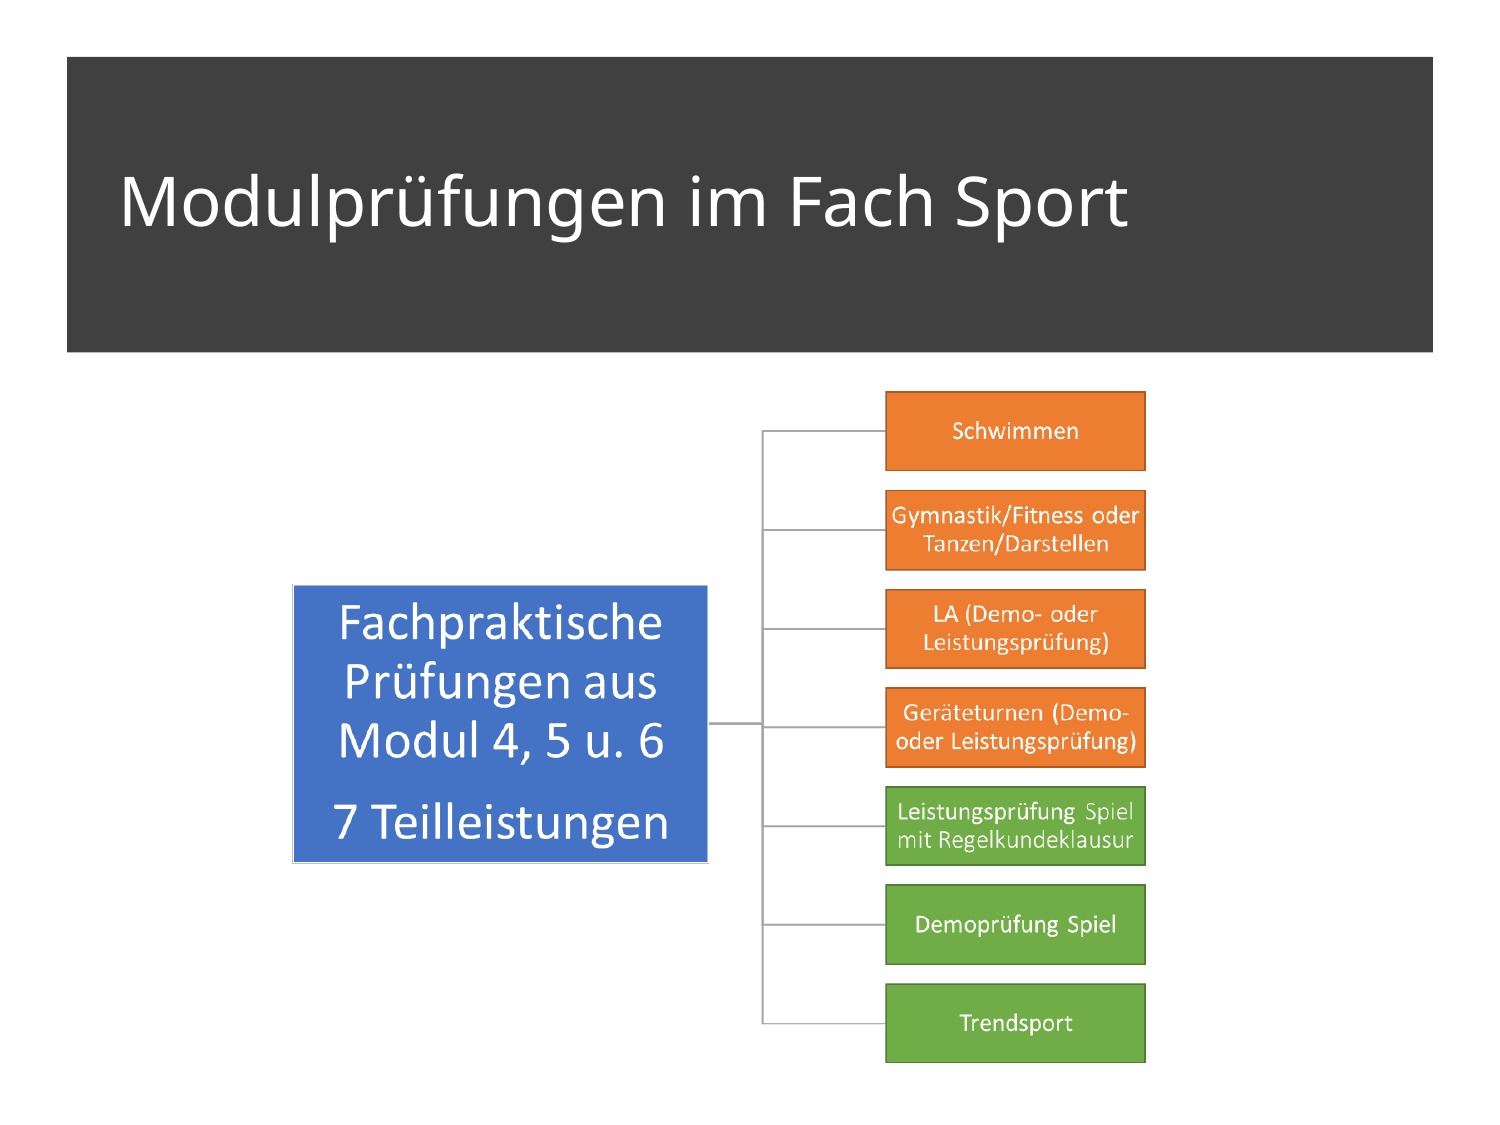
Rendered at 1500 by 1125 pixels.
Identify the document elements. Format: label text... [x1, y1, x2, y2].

title Modulprüfungen im Fach Sport [103, 96, 1397, 314]
text_box [66, 56, 1434, 353]
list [268, 391, 1433, 1063]
